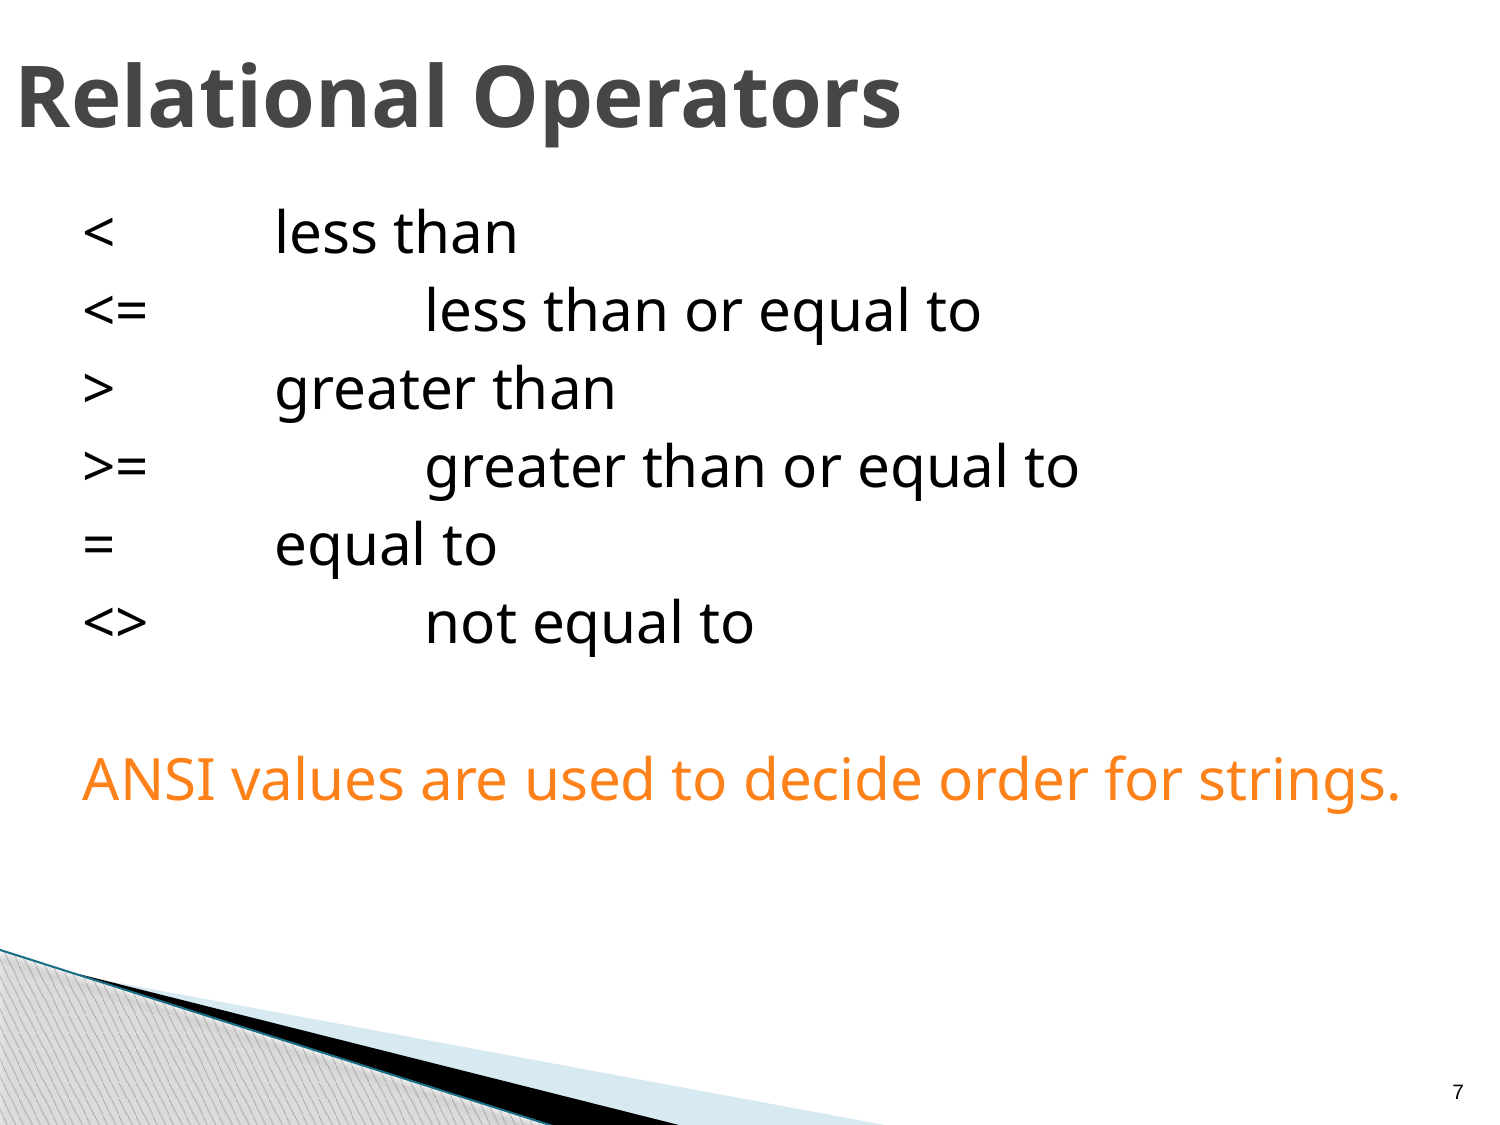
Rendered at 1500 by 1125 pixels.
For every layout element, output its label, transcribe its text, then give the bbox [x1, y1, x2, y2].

slide_number 7 [1418, 1051, 1479, 1112]
title Relational Operators [0, 0, 1350, 188]
list < less than <= less than or equal to > greater than >= greater than or equal to = equal to <> not equal to ANSI values are used to decide order for strings. [50, 187, 1500, 869]
